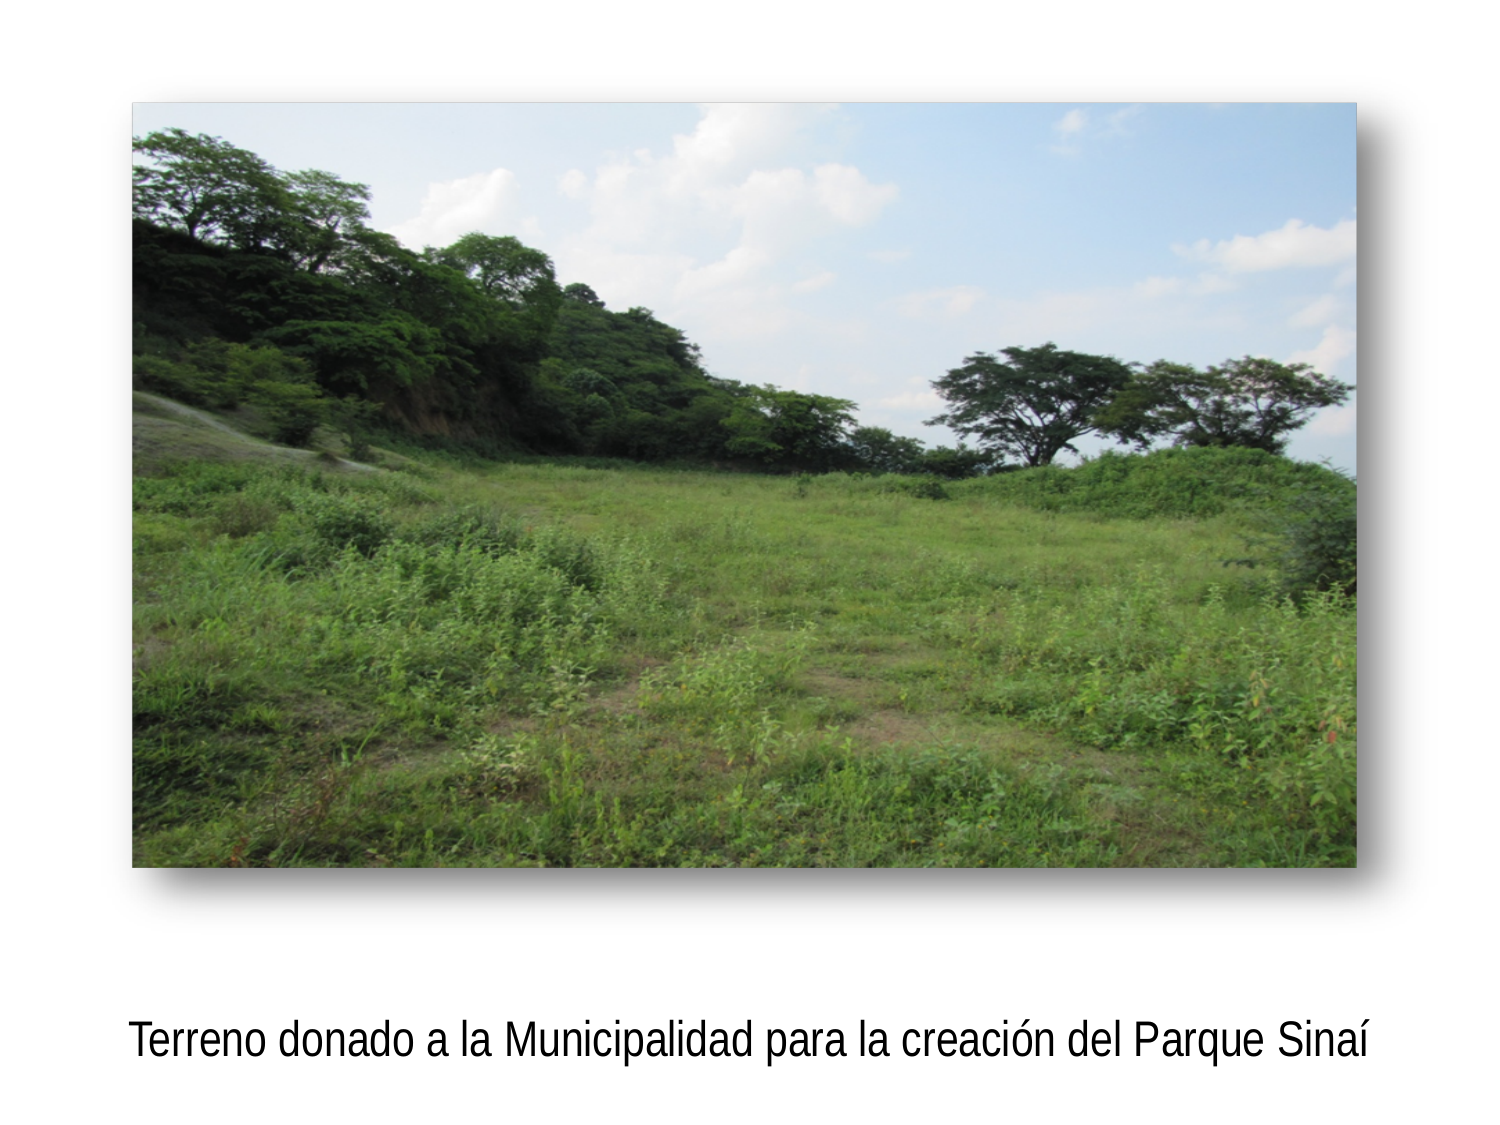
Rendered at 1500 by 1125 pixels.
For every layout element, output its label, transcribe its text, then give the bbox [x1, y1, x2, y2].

picture [88, 66, 1448, 943]
text_box Terreno donado a la Municipalidad para la creación del Parque Sinaí [53, 999, 1447, 1075]
